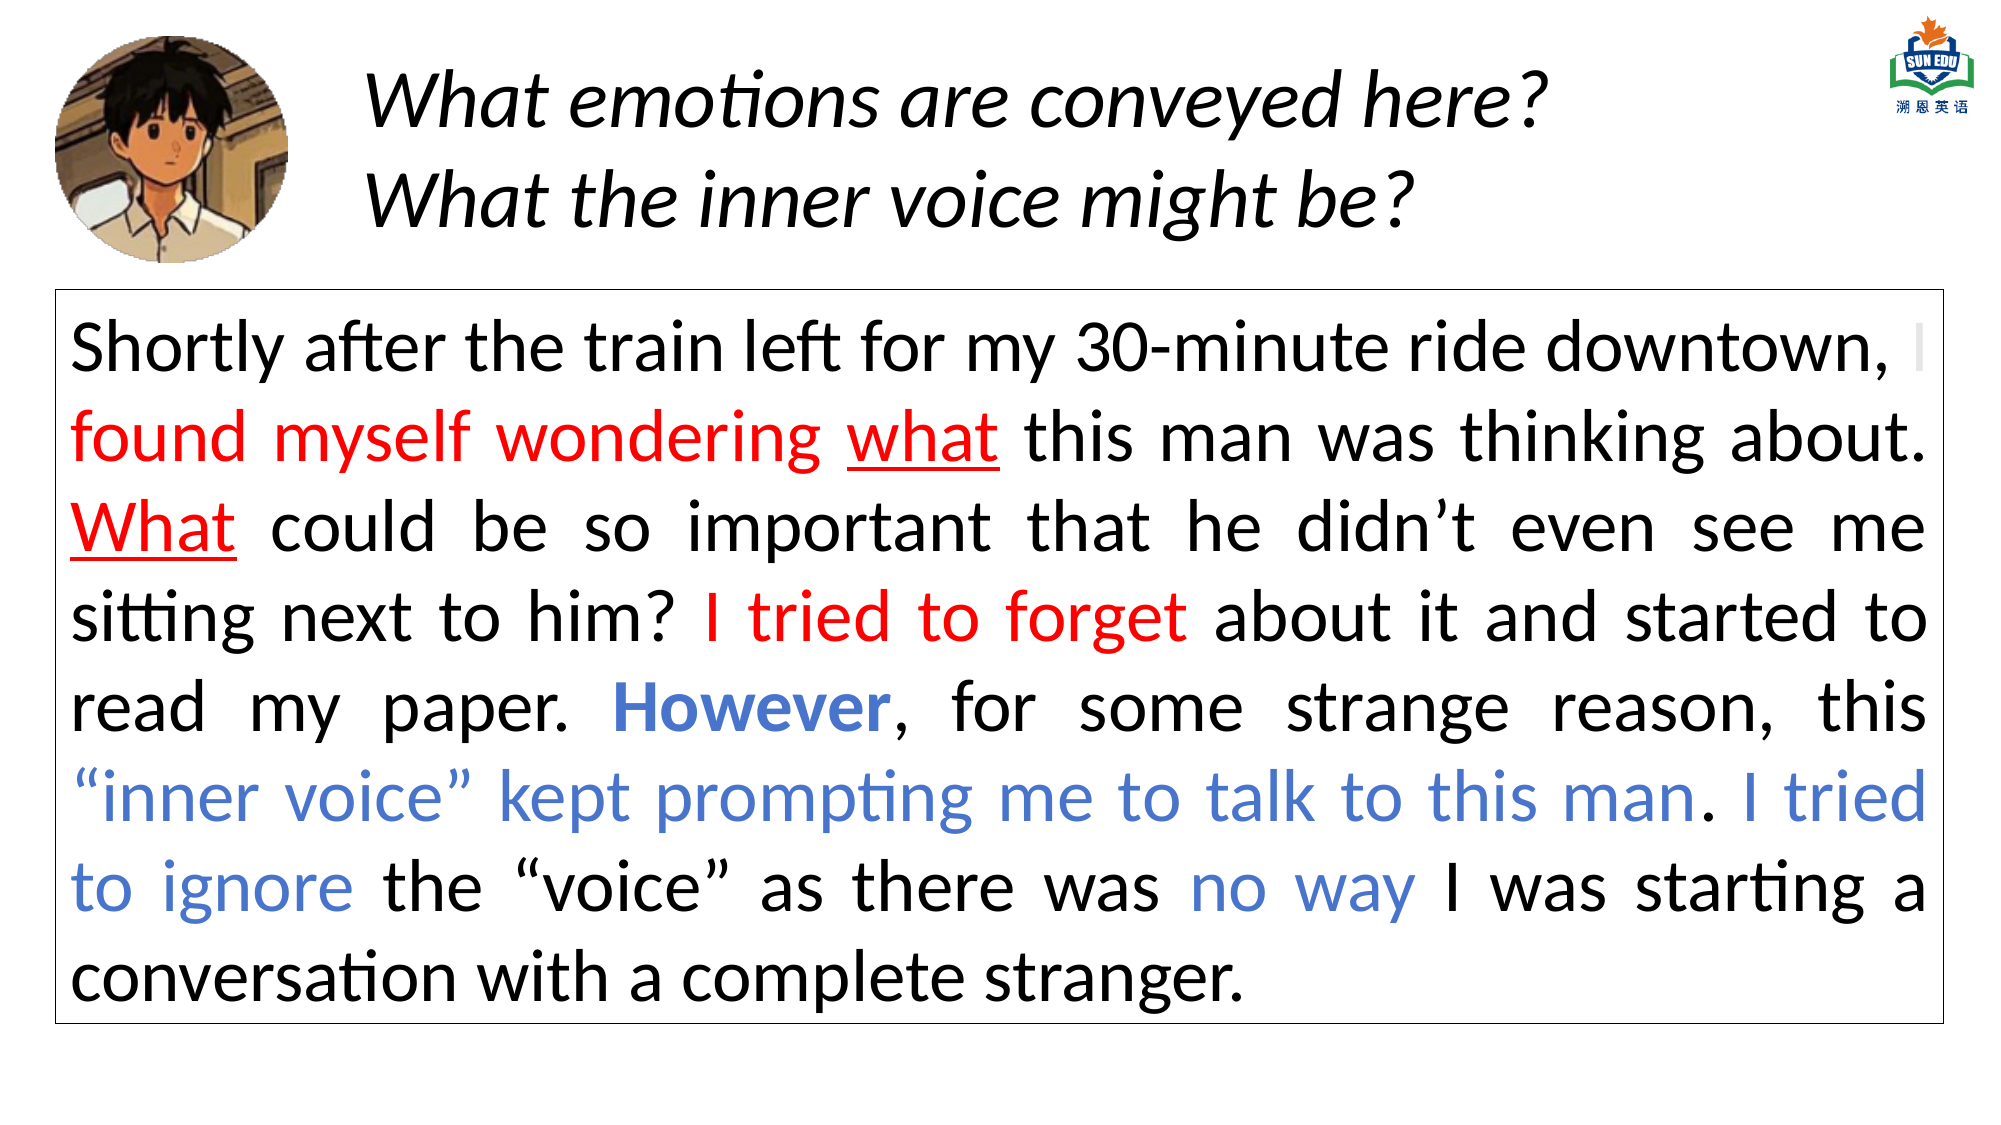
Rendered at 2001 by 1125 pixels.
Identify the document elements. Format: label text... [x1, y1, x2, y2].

picture [1882, 13, 1983, 119]
text_box Shortly after the train left for my 30-minute ride downtown, I found myself wondering what this man was thinking about. What could be so important that he didn’t even see me sitting next to him? I tried to forget about it and started to read my paper. However, for some strange reason, this “inner voice” kept prompting me to talk to this man. I tried to ignore the “voice” as there was no way I was starting a conversation with a complete stranger. [55, 289, 1944, 1024]
text_box What emotions are conveyed here? What the inner voice might be? [347, 36, 1883, 252]
picture [54, 36, 289, 264]
